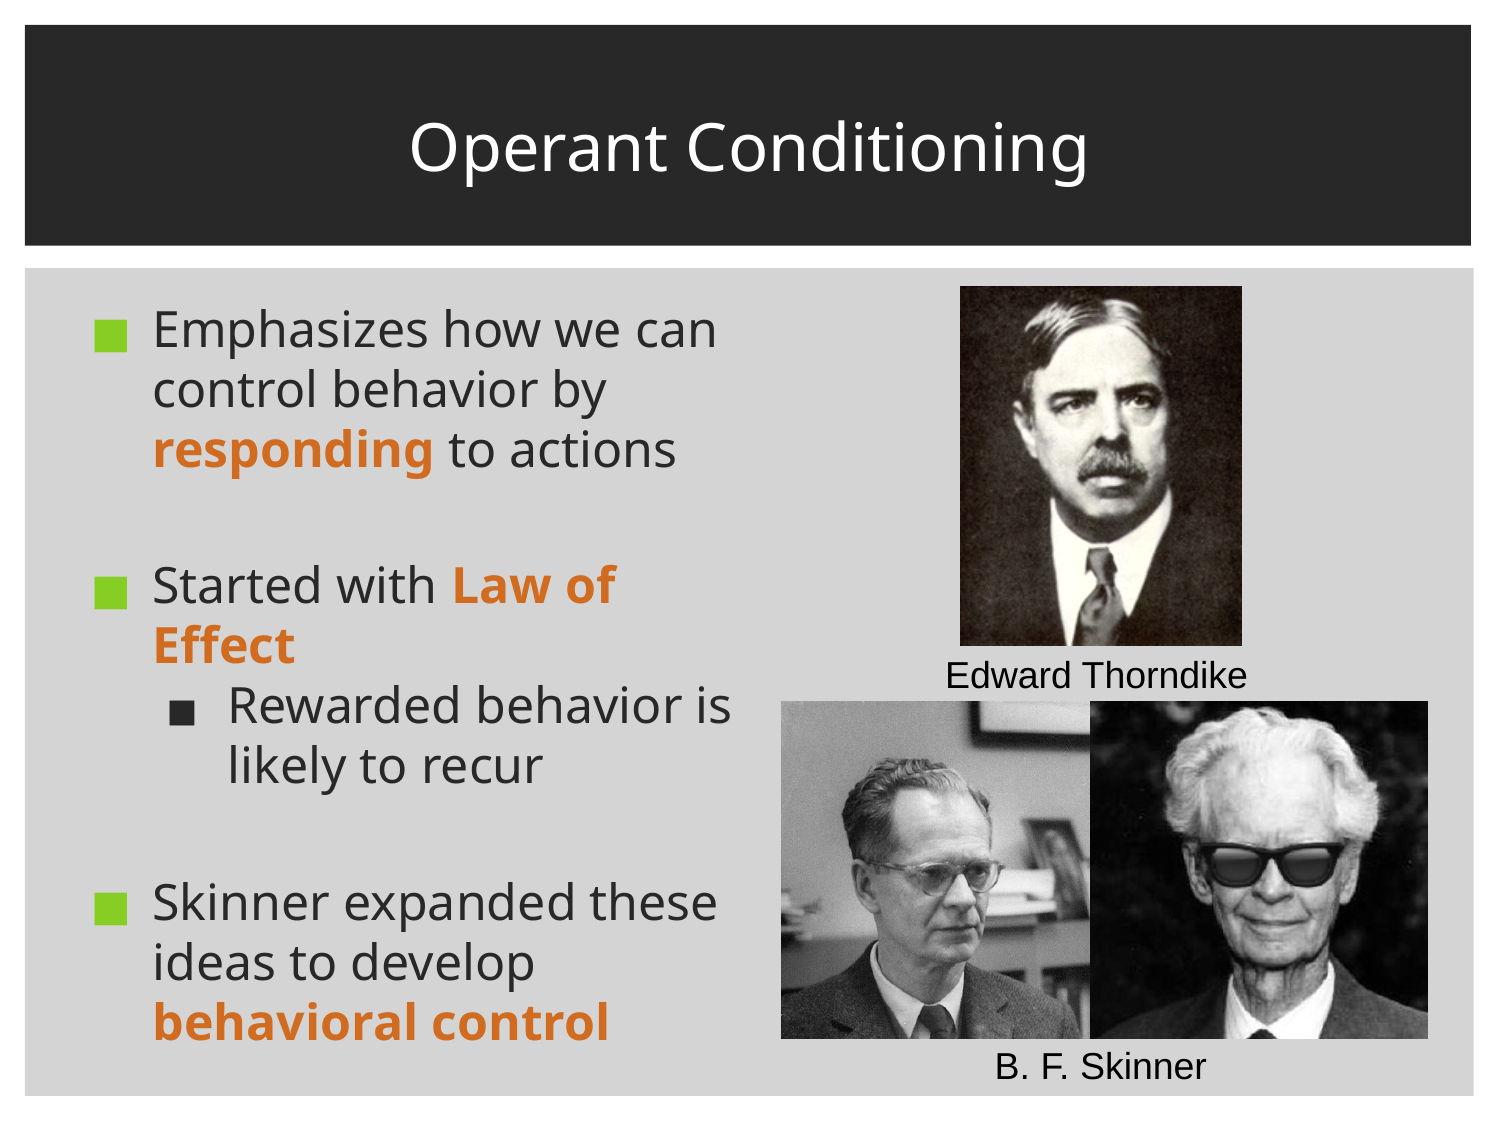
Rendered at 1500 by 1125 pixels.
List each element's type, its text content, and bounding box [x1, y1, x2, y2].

title Operant Conditioning [62, 58, 1438, 232]
text_box Edward Thorndike [815, 635, 1386, 686]
picture [959, 286, 1242, 647]
list Emphasizes how we can control behavior by responding to actions Started with Law of Effect Rewarded behavior is likely to recur Skinner expanded these ideas to develop behavioral control [62, 281, 751, 1005]
picture [781, 700, 1428, 1040]
text_box B. F. Skinner [815, 1049, 1386, 1078]
